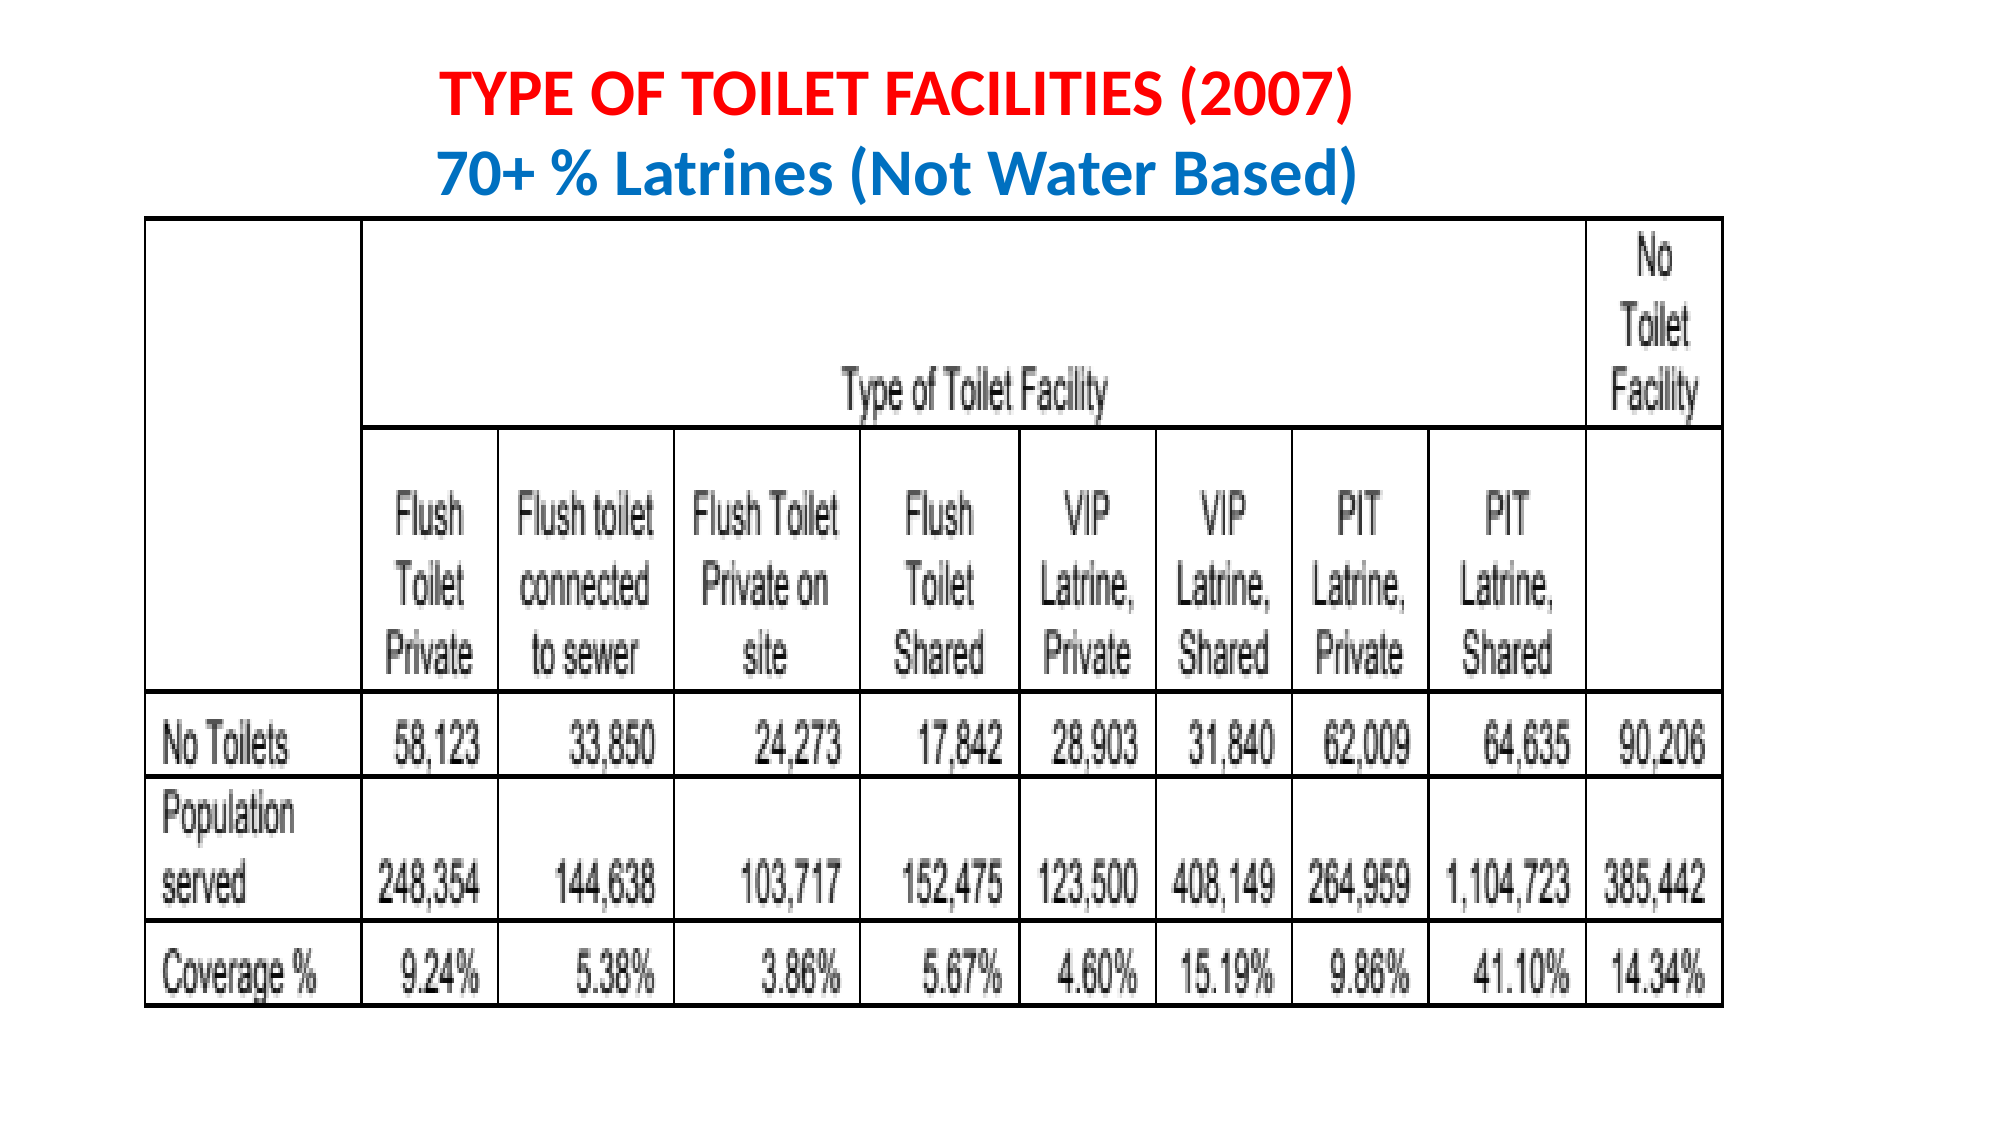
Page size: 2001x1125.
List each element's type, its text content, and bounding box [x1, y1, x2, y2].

text_box TYPE OF TOILET FACILITIES (2007) 70+ % Latrines (Not Water Based) [339, 41, 1456, 167]
picture [121, 167, 1745, 1044]
